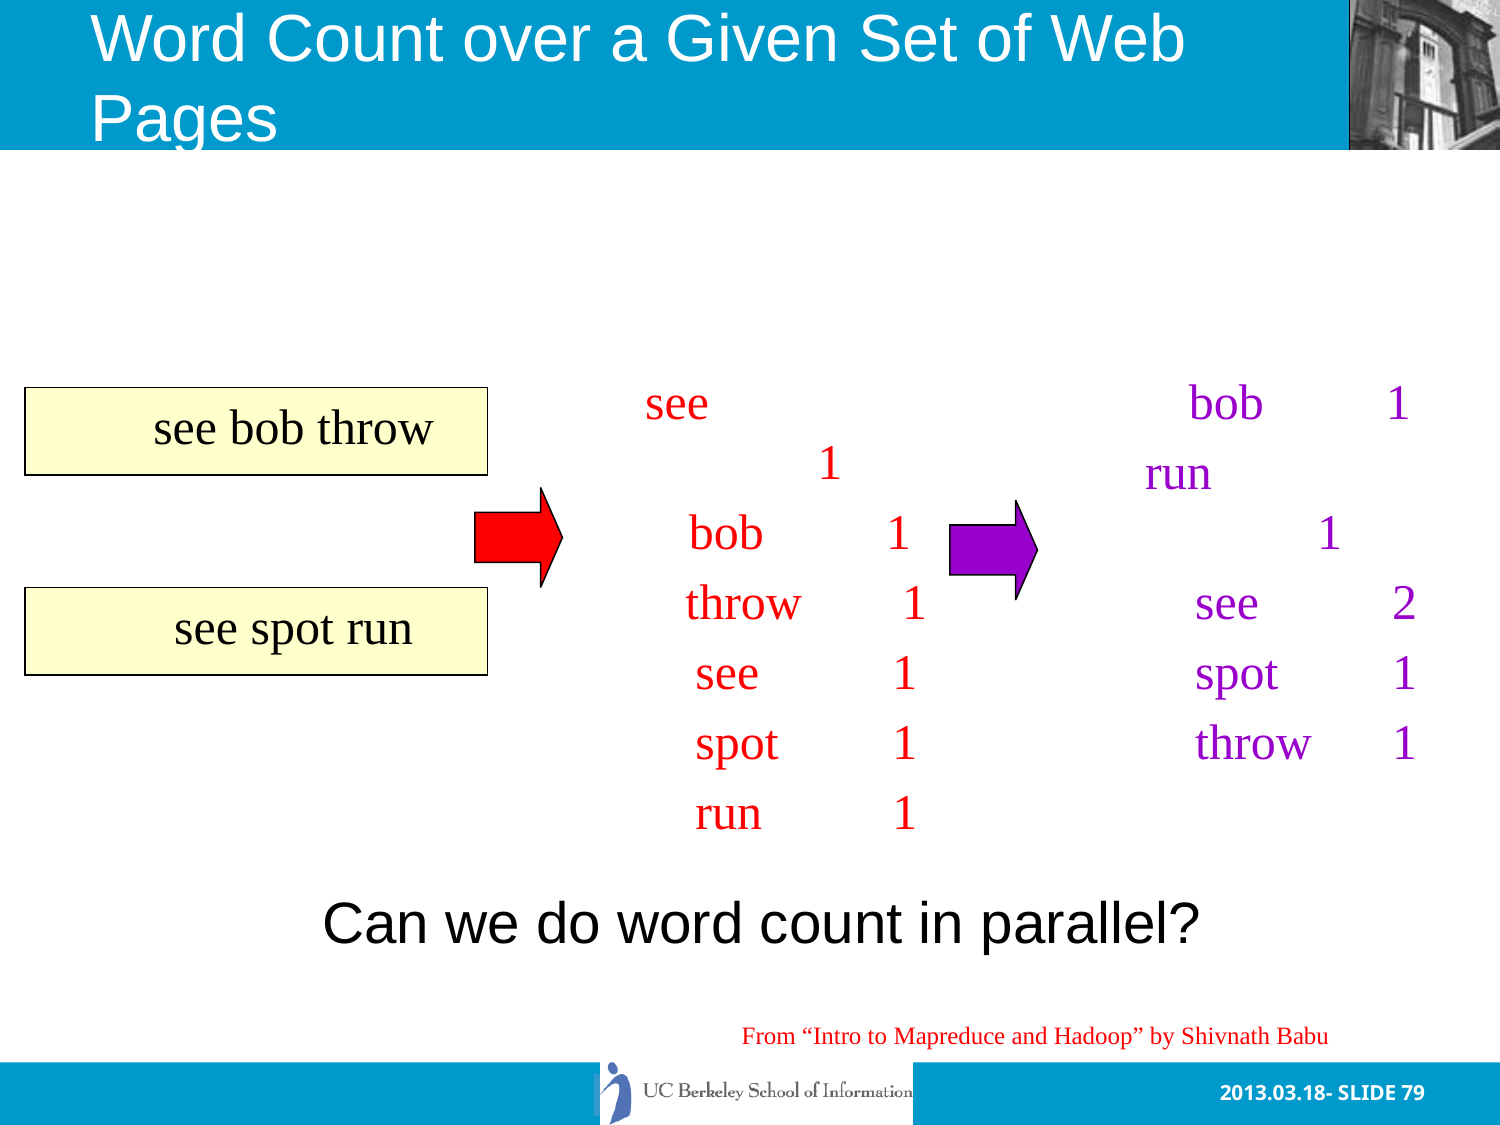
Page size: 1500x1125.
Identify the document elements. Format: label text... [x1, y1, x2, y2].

text_box see 1 bob 1 throw 1 see 1 spot 1 run 1 [537, 362, 1000, 600]
text_box From “Intro to Mapreduce and Hadoop” by Shivnath Babu [726, 1012, 1345, 1058]
text_box [474, 487, 563, 588]
picture [594, 1062, 912, 1125]
title Word Count over a Given Set of Web Pages [75, 0, 1350, 150]
text_box bob 1 run 1 see 2 spot 1 throw 1 [1037, 362, 1500, 600]
picture [1350, 0, 1500, 150]
text_box [949, 500, 1038, 601]
text_box see bob throw [24, 387, 488, 475]
text_box Can we do word count in parallel? [249, 877, 1275, 963]
text_box see spot run [24, 587, 488, 675]
